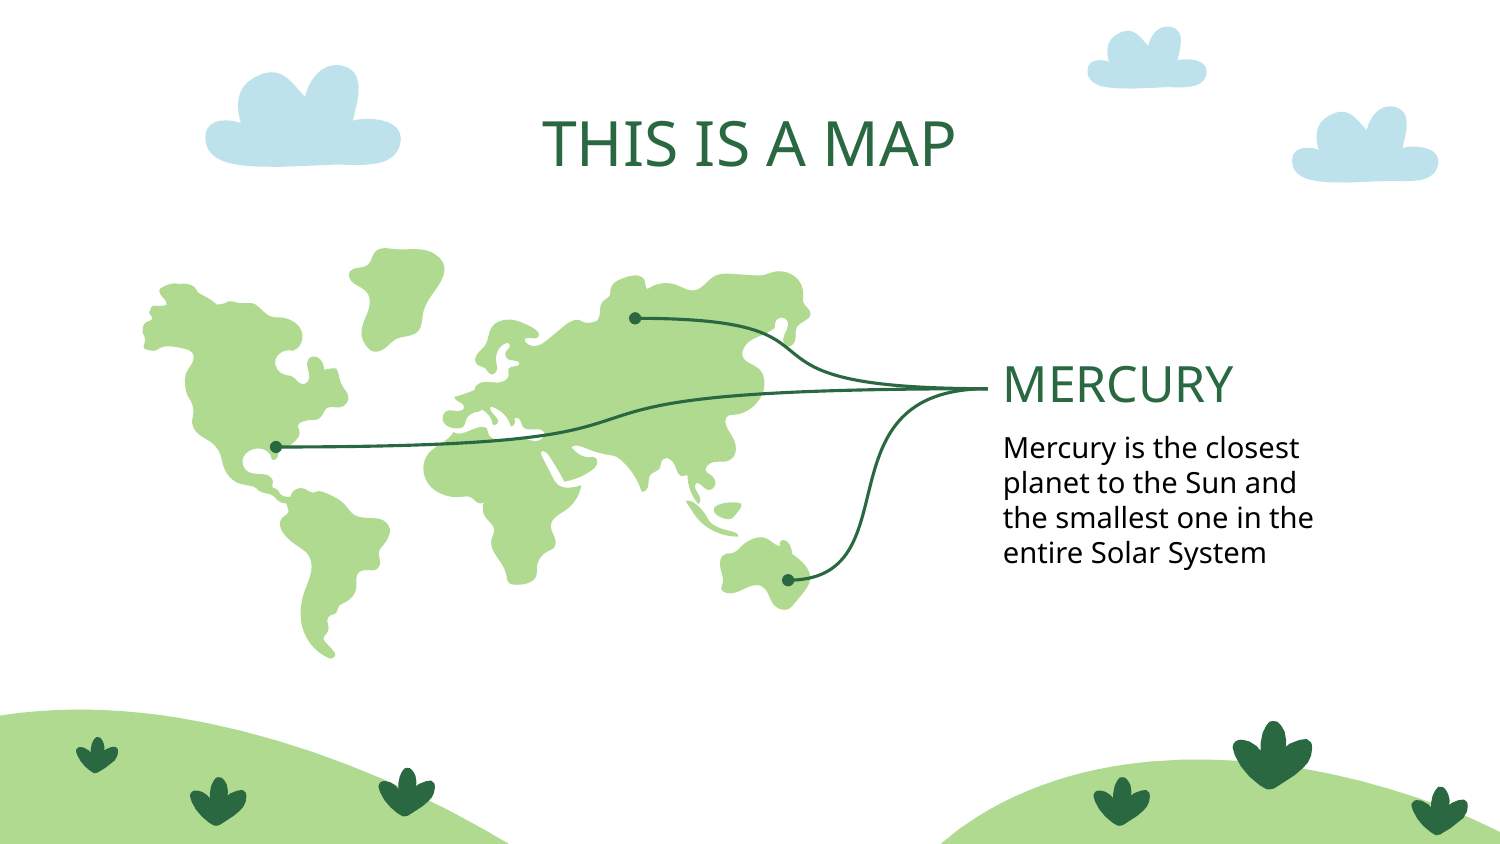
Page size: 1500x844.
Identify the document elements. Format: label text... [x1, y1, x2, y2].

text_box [142, 247, 812, 659]
title THIS IS A MAP [118, 88, 1382, 183]
text_box MERCURY [993, 349, 1352, 414]
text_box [275, 388, 782, 448]
text_box [205, 65, 401, 167]
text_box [787, 388, 989, 581]
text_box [634, 318, 989, 389]
text_box [1292, 106, 1439, 183]
text_box [1087, 26, 1207, 89]
text_box Mercury is the closest planet to the Sun and the smallest one in the entire Solar System [987, 414, 1352, 592]
